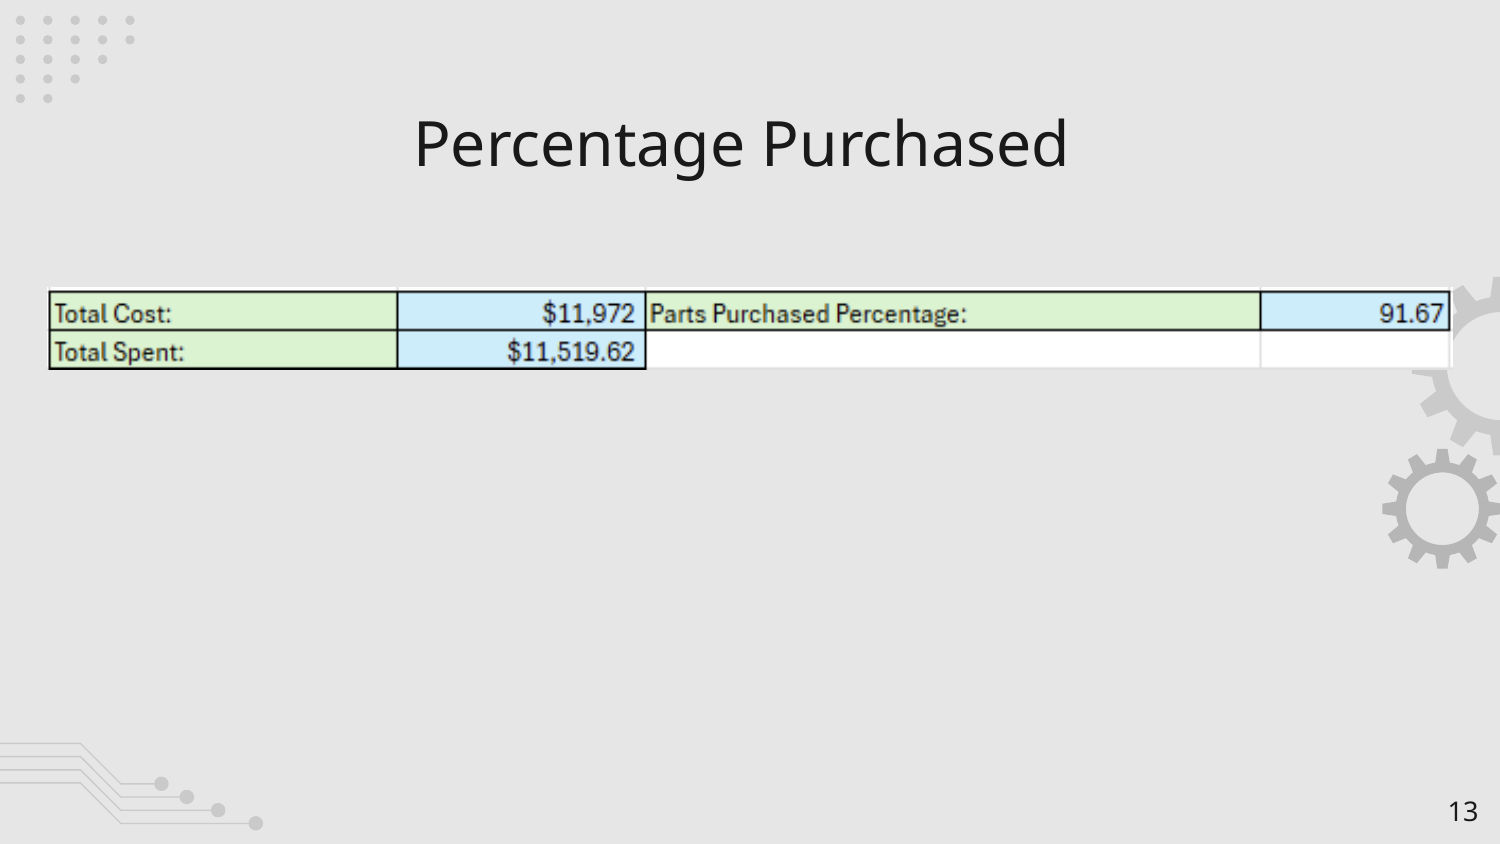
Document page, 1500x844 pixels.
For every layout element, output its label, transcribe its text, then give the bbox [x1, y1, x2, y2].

slide_number ‹#› [1403, 779, 1494, 844]
picture [46, 286, 1454, 371]
title Percentage Purchased [118, 88, 1382, 183]
